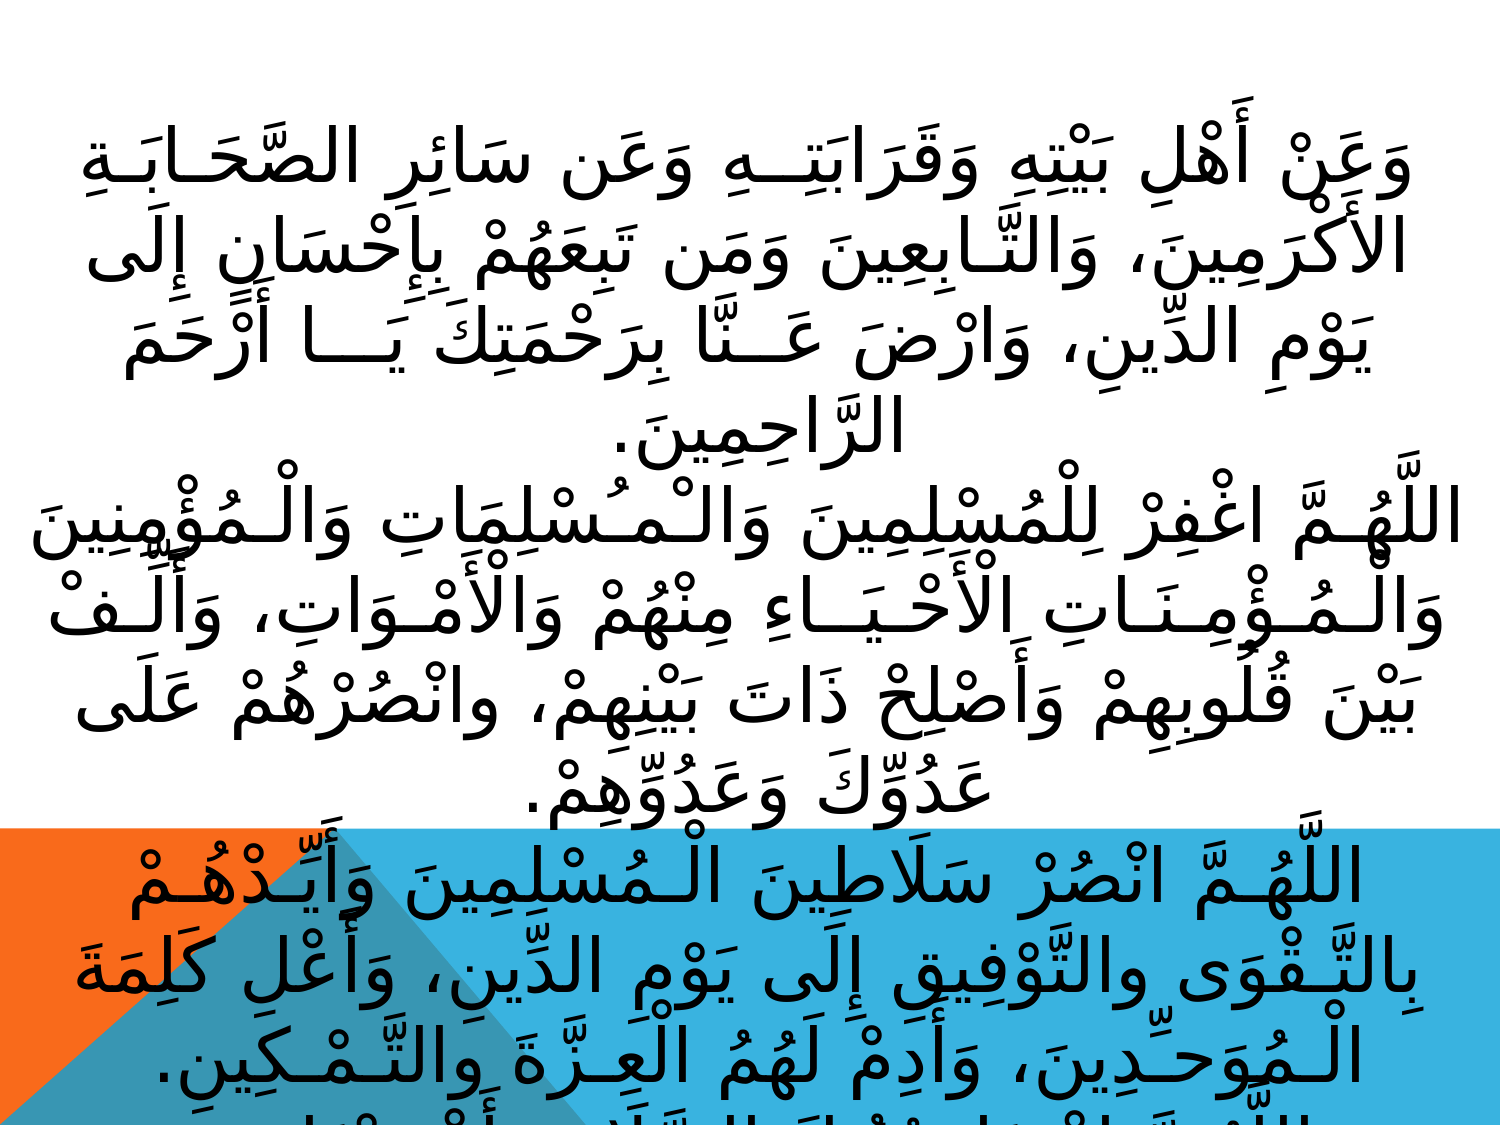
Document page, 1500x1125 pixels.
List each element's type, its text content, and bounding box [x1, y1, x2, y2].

text_box وَعَنْ أَهْلِ بَيْتِهِ وَقَرَابَتِــهِ وَعَن سَائِرِ الصَّحَـابَـةِ الأَكْرَمِينَ، وَالتَّـابِعِينَ وَمَن تَبِعَهُمْ بِإِحْسَانٍ إِلَى يَوْمِ الدِّينِ، وَارْضَ عَــنَّا بِرَحْمَتِكَ يَـــا أَرْحَمَ الرَّاحِمِينَ. اللَّهُـمَّ اغْفِرْ لِلْمُسْلِمِينَ وَالـْمـُسْلِمَاتِ وَالْـمُؤْمِنِينَ وَالْـمُـؤْمِـنَـاتِ الْأَحْـيَــاءِ مِنْهُمْ وَالْأَمْـوَاتِ، وَأَلِّـفْ بَيْنَ قُلُوبِهِمْ وَأَصْلِحْ ذَاتَ بَيْنِهِمْ، وانْصُرْهُمْ عَلَى عَدُوِّكَ وَعَدُوِّهِمْ. اللَّهُـمَّ انْصُرْ سَلَاطِينَ الْـمُسْلِمِينَ وَأَيِّـدْهُـمْ بِالتَّـقْوَى والتَّوْفِيقِ إِلَى يَوْمِ الدِّينِ، وَأَعْلِ كَلِمَةَ الْـمُوَحـِّدِينَ، وَأَدِمْ لَهُمُ الْعِـزَّةَ والتَّـمْـكِينِ. اللَّهُـمَّ اهْدِنَا سُبُـلَ السَّلَامِ وَأَخْرِجْنَا مِنَ الظُّـلُـمَـاتِ إِلَى النُّورِ، وَجَـنِّـبْنَا الْـفَوَاحِشَ مَا ظَهَرَ مِنْهَا وَمَـا بَطَنَ. [10, 99, 1484, 1125]
